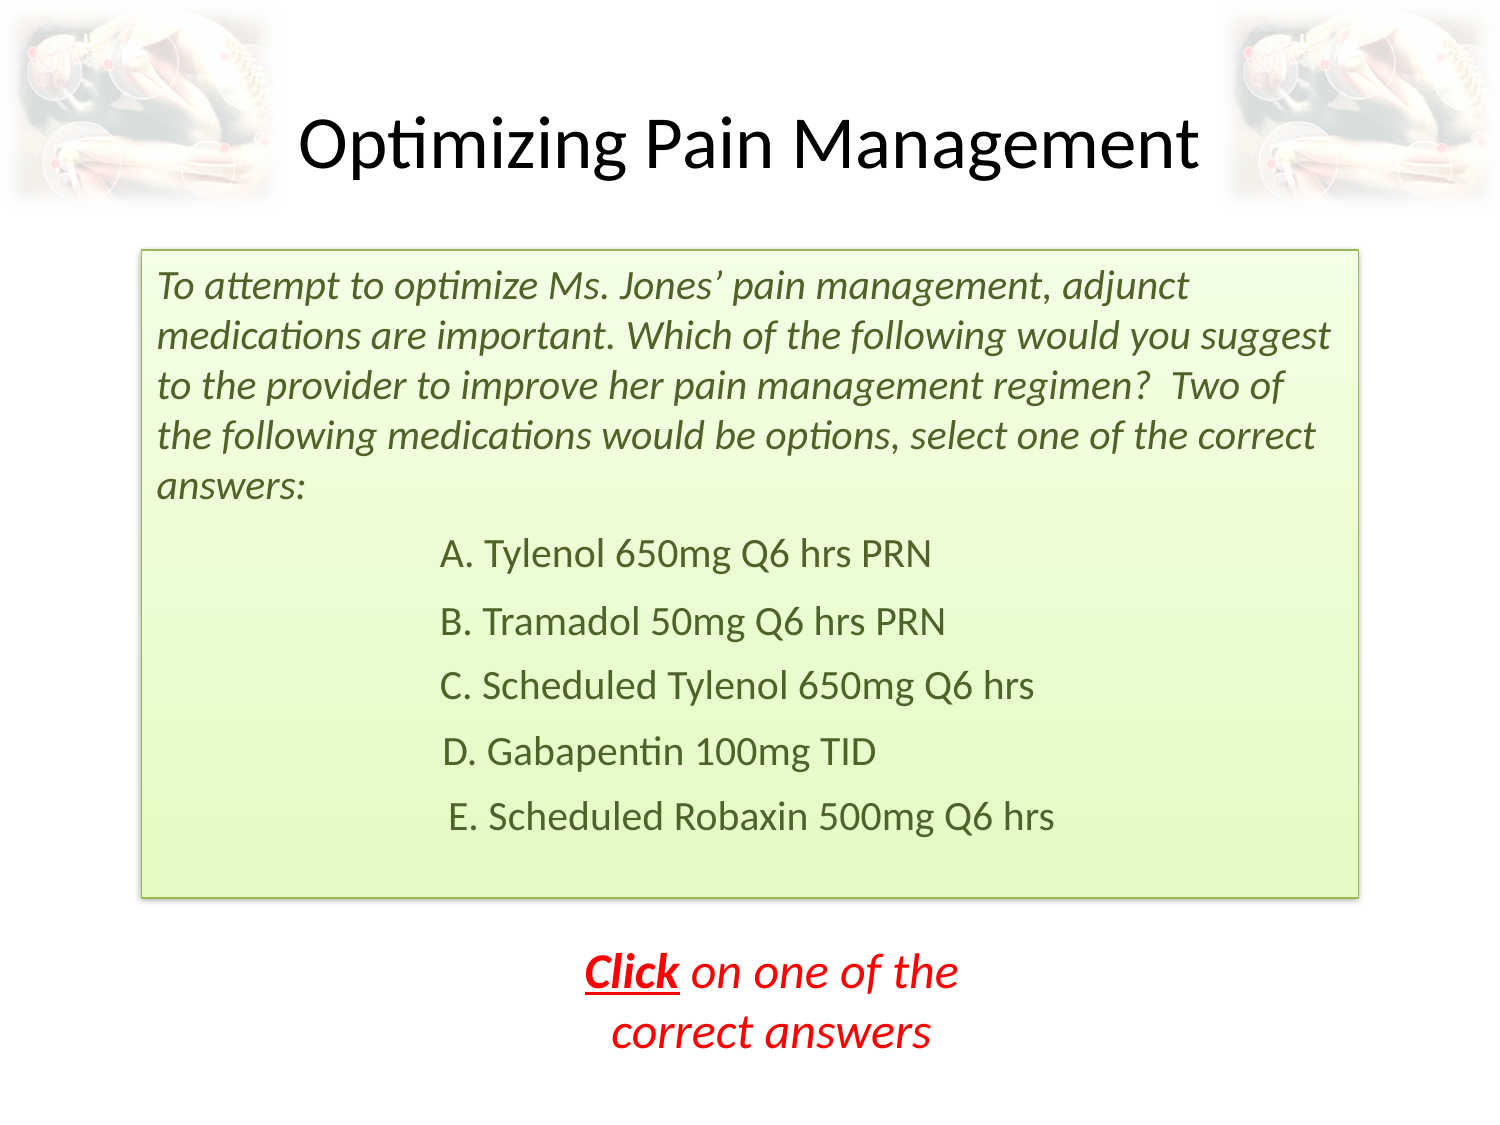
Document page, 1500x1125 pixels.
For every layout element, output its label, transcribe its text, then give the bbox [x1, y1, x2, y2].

text_box D. Gabapentin 100mg TID [427, 716, 1062, 781]
text_box C. Scheduled Tylenol 650mg Q6 hrs [424, 650, 1101, 716]
picture [0, 0, 284, 213]
text_box B. Tramadol 50mg Q6 hrs PRN [424, 585, 1088, 650]
text_box E. Scheduled Robaxin 500mg Q6 hrs [433, 780, 1101, 846]
text_box A. Tylenol 650mg Q6 hrs PRN [425, 518, 1050, 584]
list To attempt to optimize Ms. Jones’ pain management, adjunct medications are important. Which of the following would you suggest to the provider to improve her pain management regimen? Two of the following medications would be options, select one of the correct answers: [141, 249, 1359, 899]
title Optimizing Pain Management [75, 45, 1425, 233]
picture [1216, 0, 1500, 213]
text_box Click on one of the correct answers [556, 930, 988, 1066]
